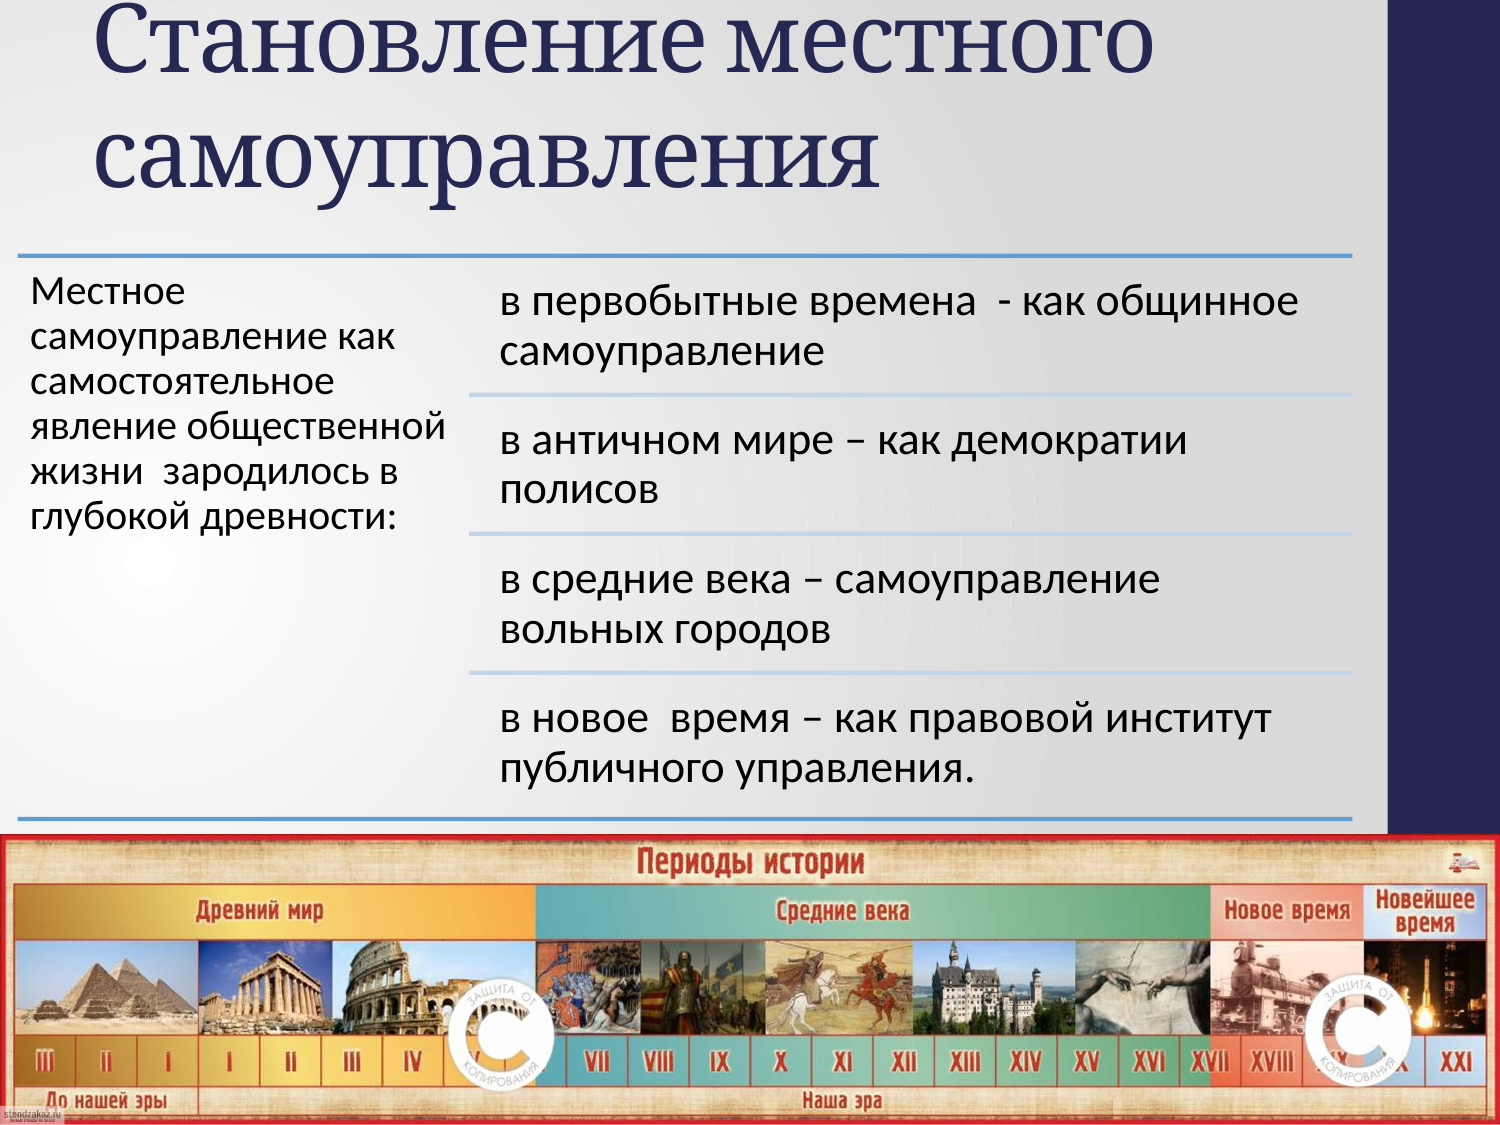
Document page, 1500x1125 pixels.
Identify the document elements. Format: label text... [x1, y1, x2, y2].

picture [0, 833, 1500, 1125]
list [17, 254, 1353, 826]
title Становление местного самоуправления [76, 0, 1327, 186]
